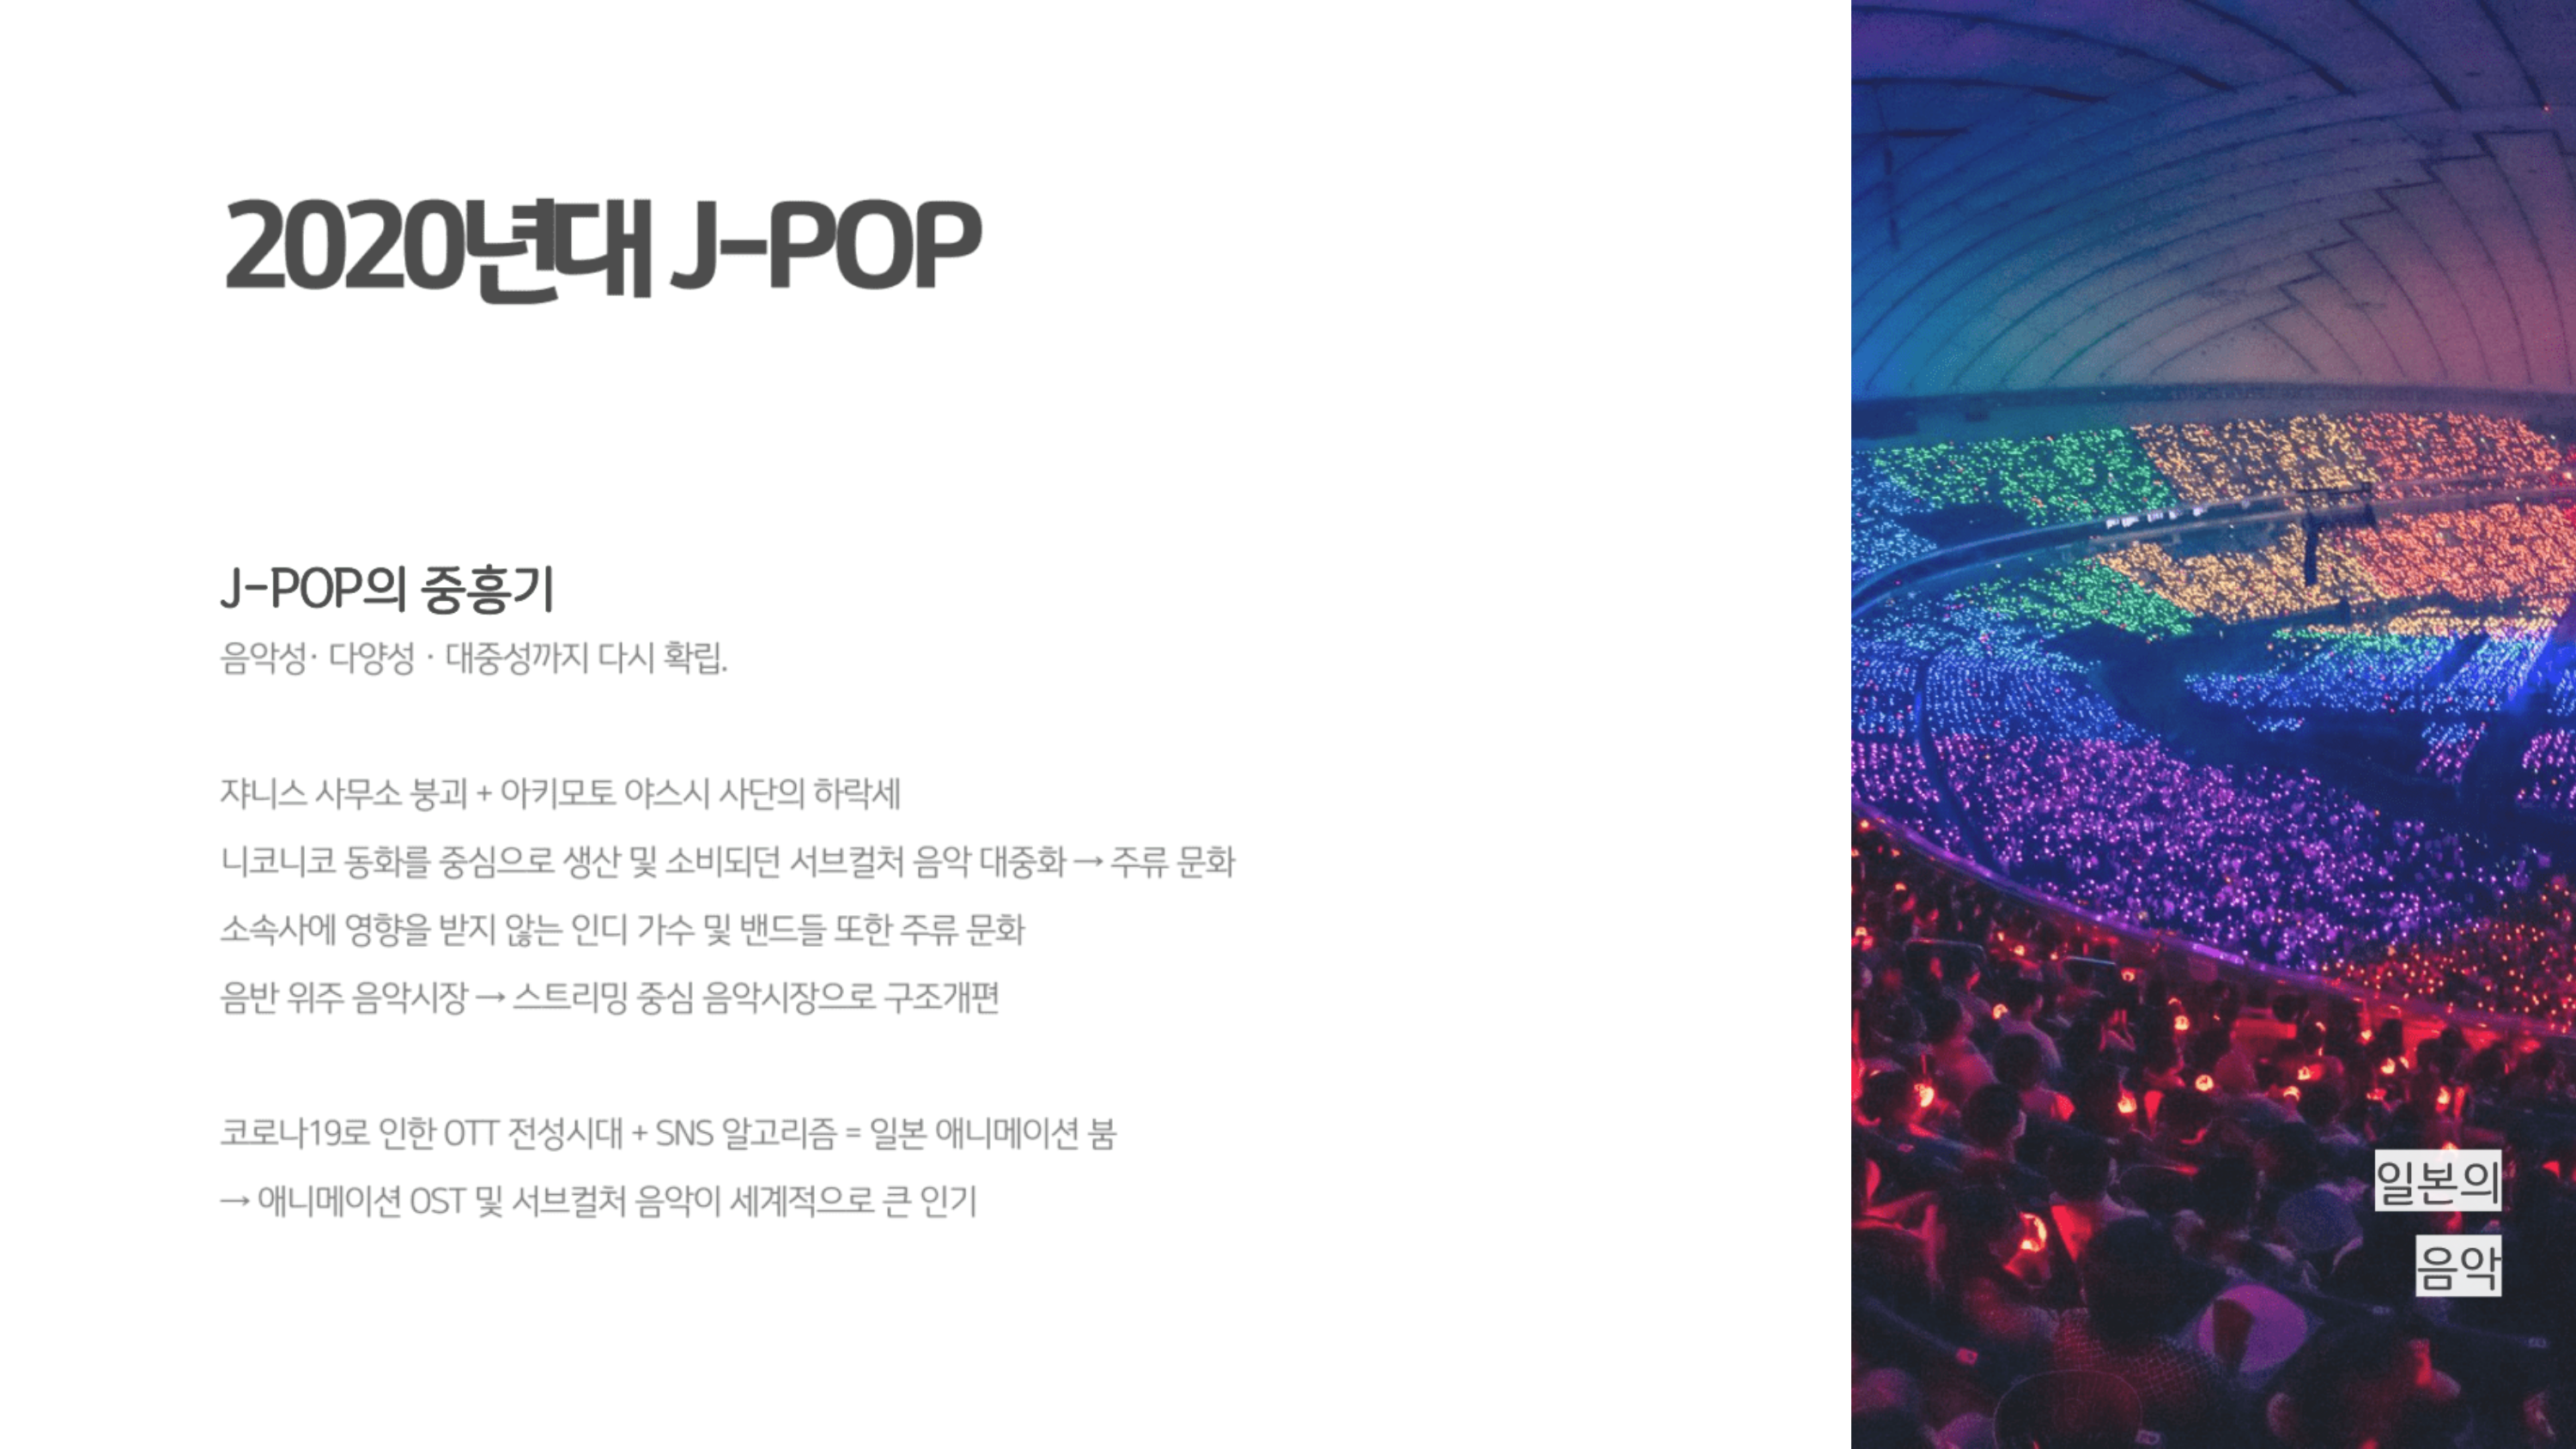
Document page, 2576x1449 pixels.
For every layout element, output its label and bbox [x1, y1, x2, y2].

picture [204, 534, 1269, 1256]
picture [1850, 0, 2576, 1449]
picture [179, 106, 1104, 446]
